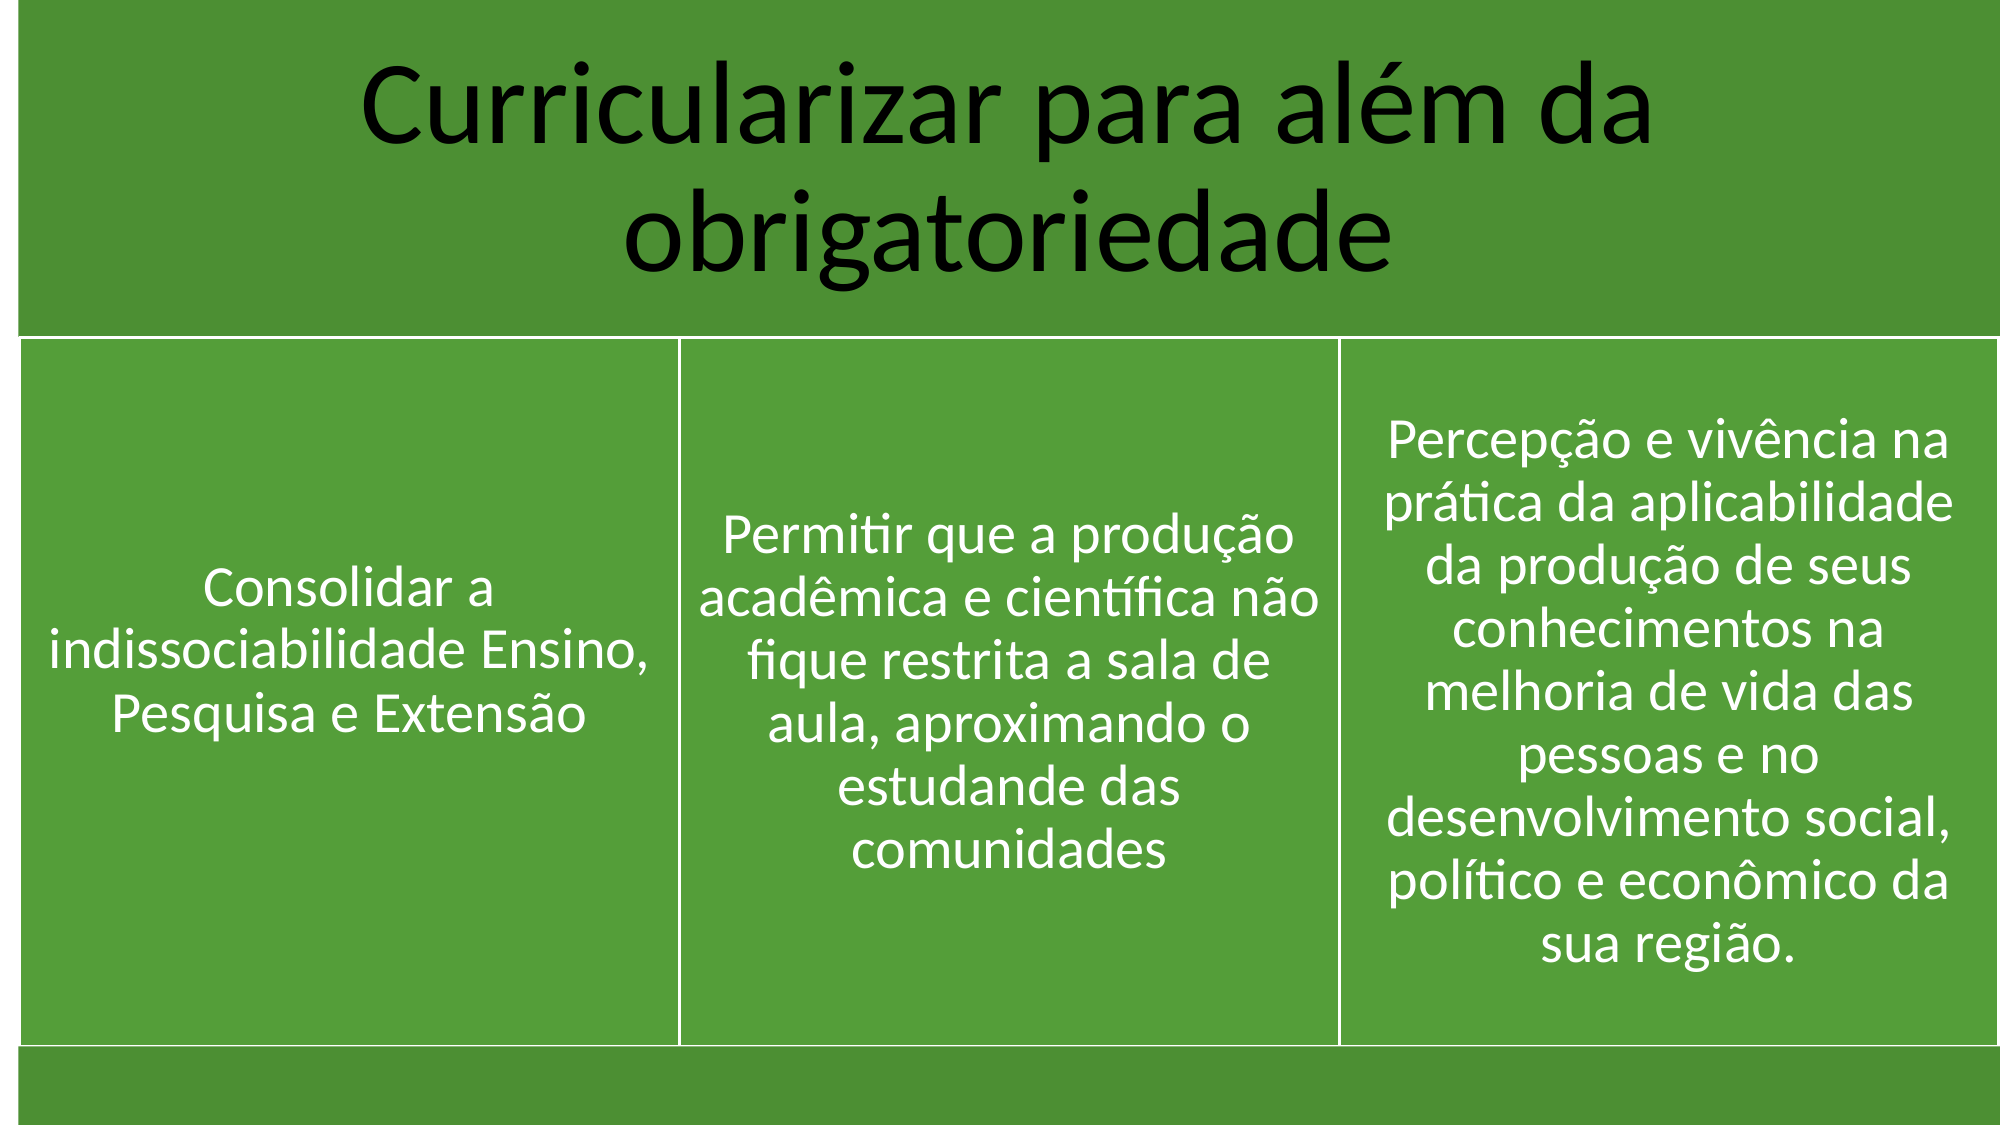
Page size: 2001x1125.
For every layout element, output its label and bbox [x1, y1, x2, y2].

list [18, 0, 2000, 1125]
